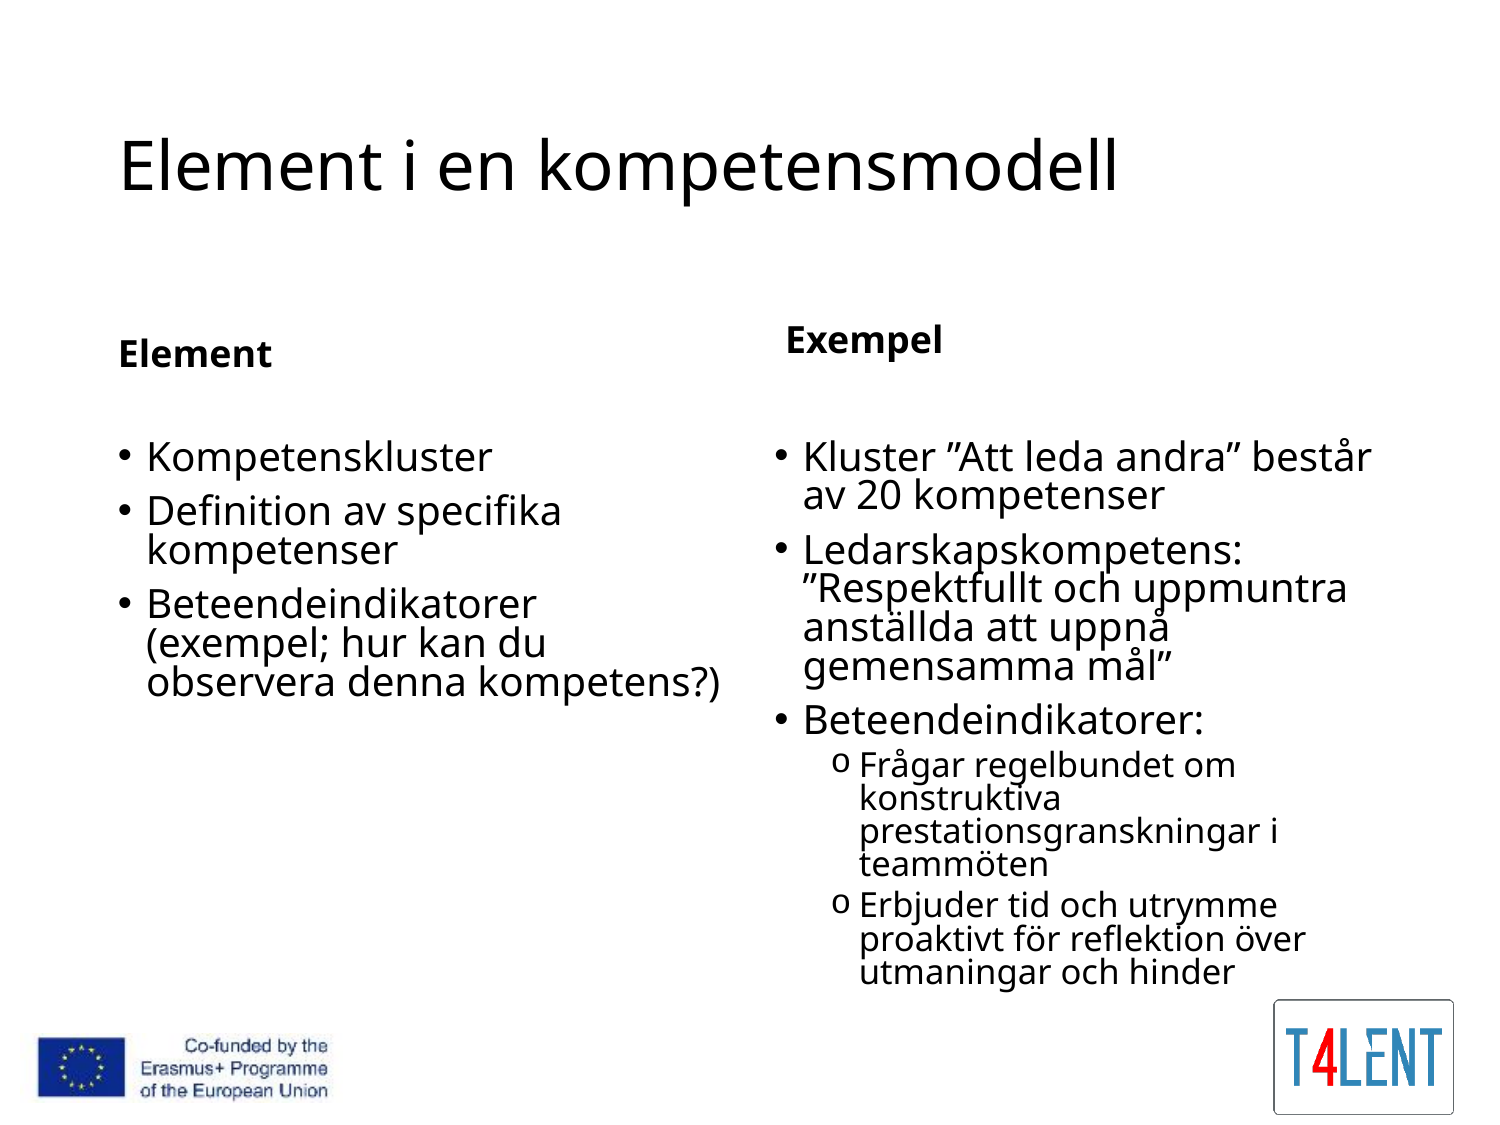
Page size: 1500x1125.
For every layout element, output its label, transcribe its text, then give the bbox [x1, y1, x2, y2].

list Exempel [770, 233, 1408, 369]
picture [1273, 999, 1454, 1115]
list Element [102, 247, 738, 383]
picture [20, 1033, 343, 1103]
list Kluster ”Att leda andra” består av 20 kompetenser Ledarskapskompetens: ”Respektfullt och uppmuntra anställda att uppnå gemensamma mål” Beteendeindikatorer: Frågar regelbundet om konstruktiva prestationsgranskningar i teammöten Erbjuder tid och utrymme proaktivt för reflektion över utmaningar och hinder [759, 432, 1408, 1007]
title Element i en kompetensmodell [103, 59, 1398, 278]
list Kompetenskluster Definition av specifika kompetenser Beteendeindikatorer (exempel; hur kan du observera denna kompetens?) [102, 432, 738, 918]
